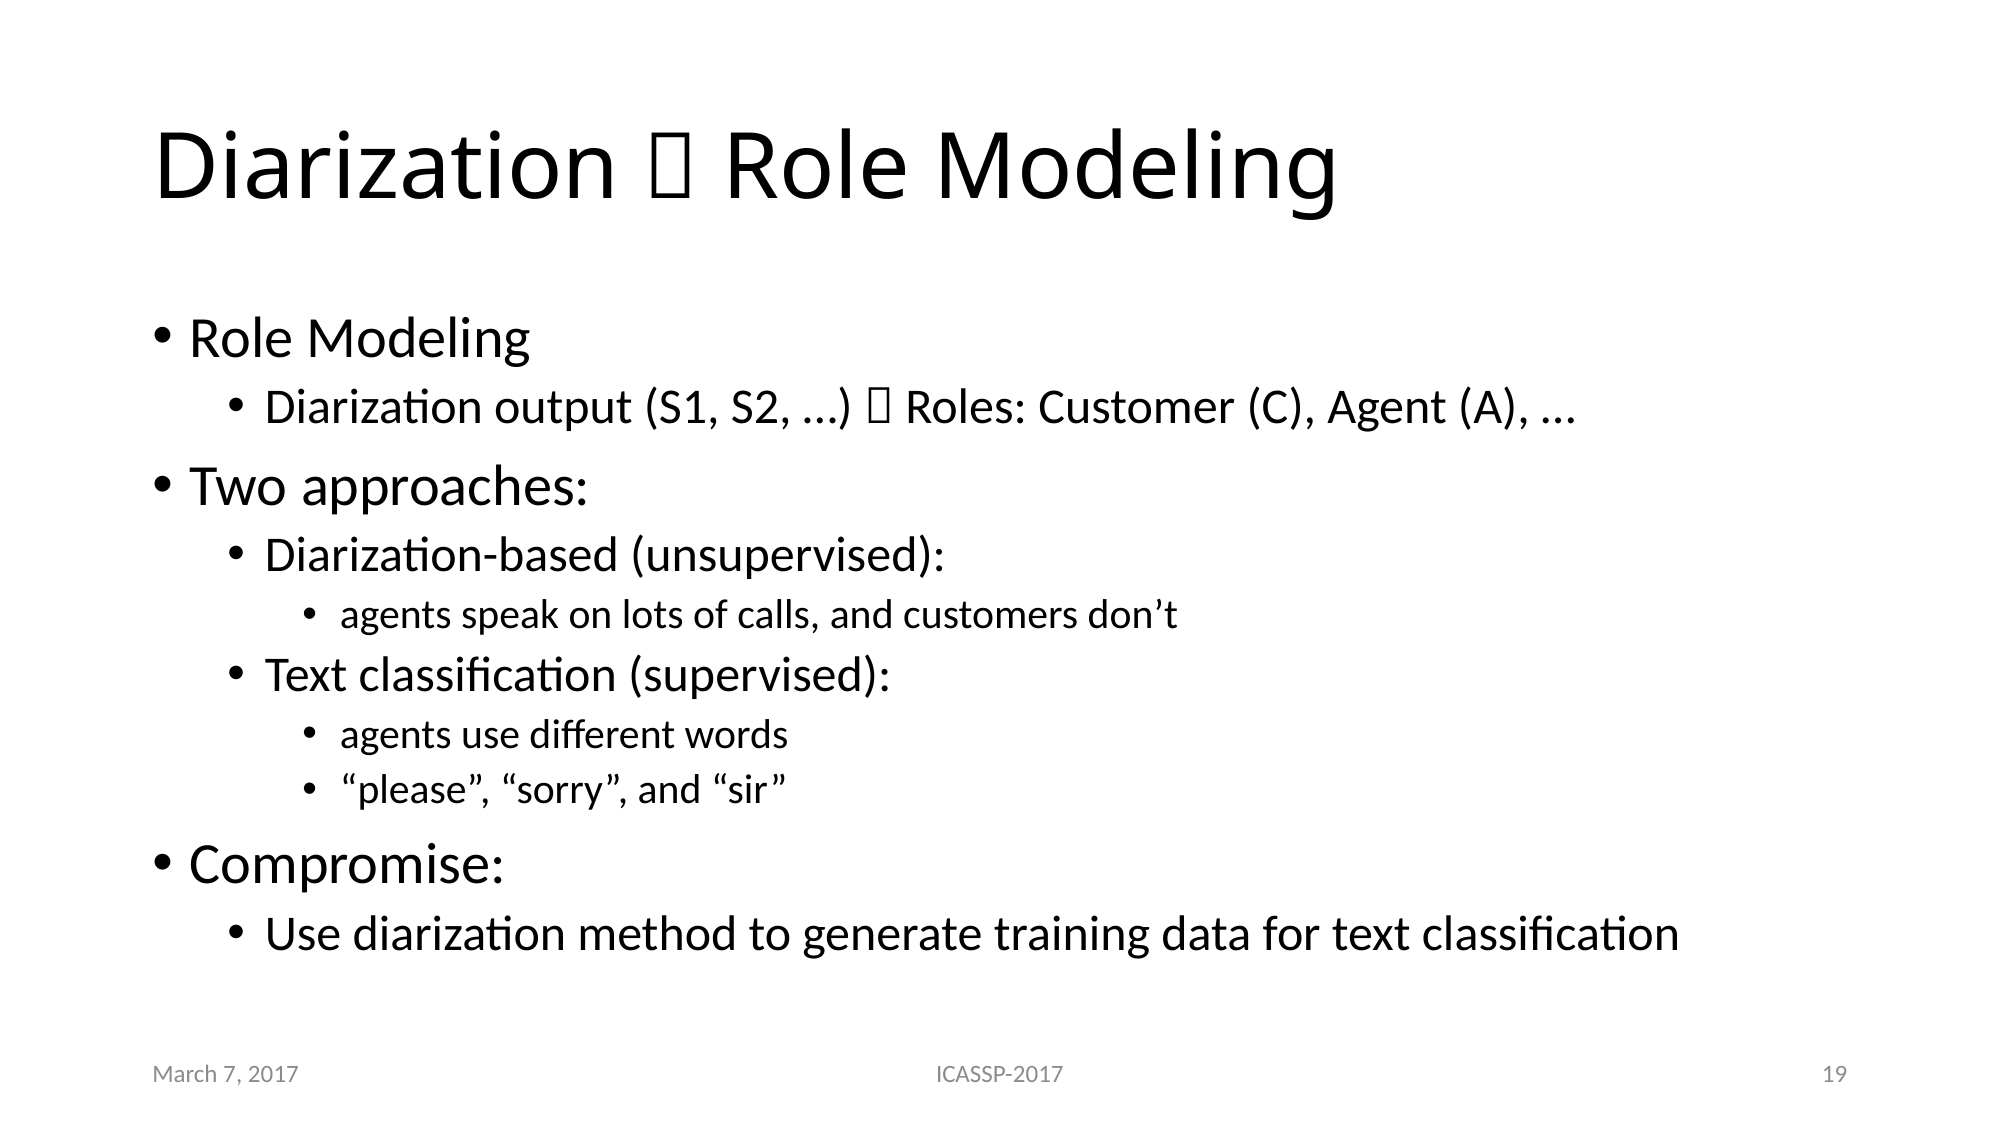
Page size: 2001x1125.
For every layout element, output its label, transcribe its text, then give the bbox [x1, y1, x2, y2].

title Diarization  Role Modeling [137, 59, 1863, 278]
slide_number 19 [1412, 1042, 1863, 1103]
list Role Modeling Diarization output (S1, S2, …)  Roles: Customer (C), Agent (A), … Two approaches: Diarization-based (unsupervised): agents speak on lots of calls, and customers don’t Text classification (supervised): agents use different words “please”, “sorry”, and “sir” Compromise: Use diarization method to generate training data for text classification [137, 299, 1863, 1014]
footer ICASSP-2017 [662, 1042, 1338, 1103]
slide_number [137, 1042, 588, 1103]
